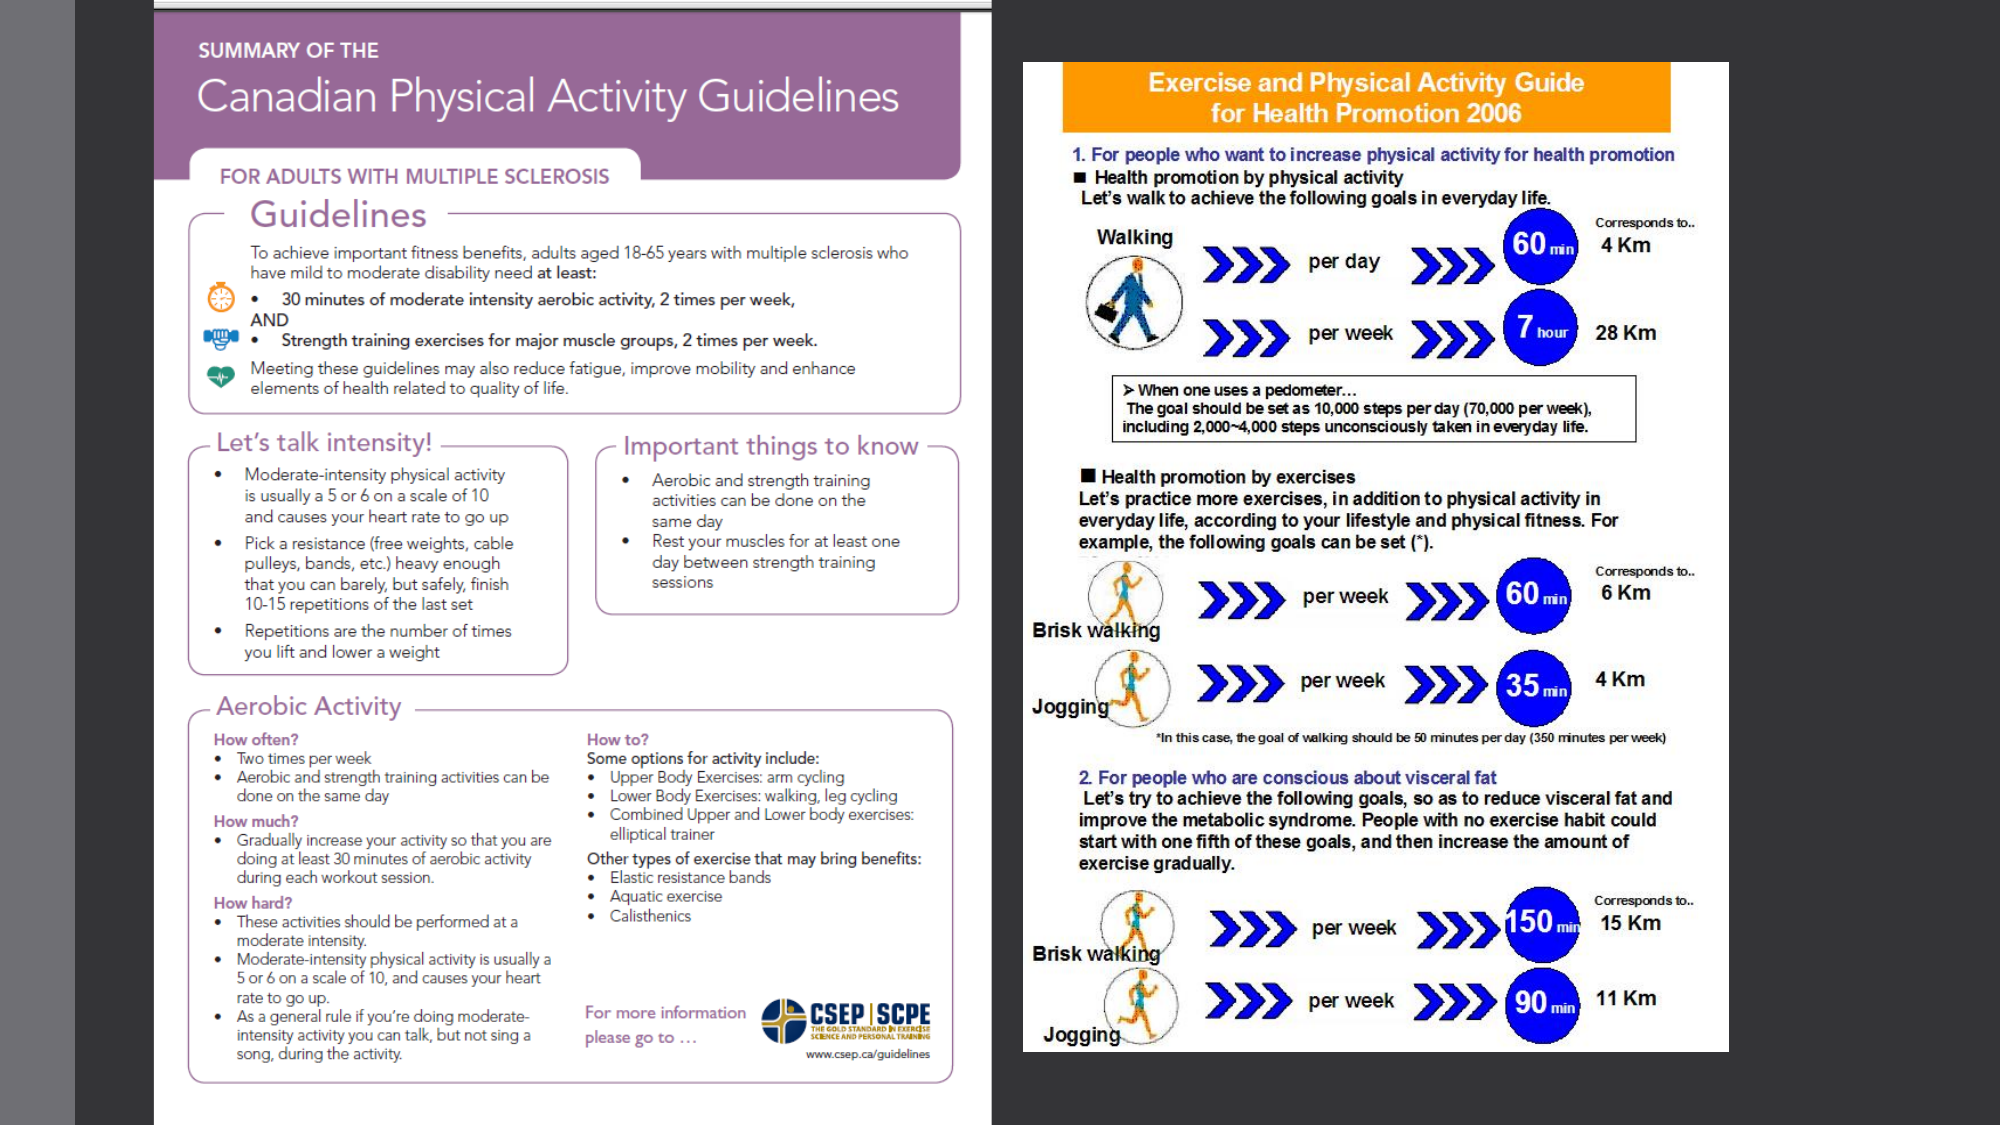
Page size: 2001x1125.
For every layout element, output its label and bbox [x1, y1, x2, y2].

picture [1023, 61, 1729, 1053]
picture [153, 0, 992, 1125]
